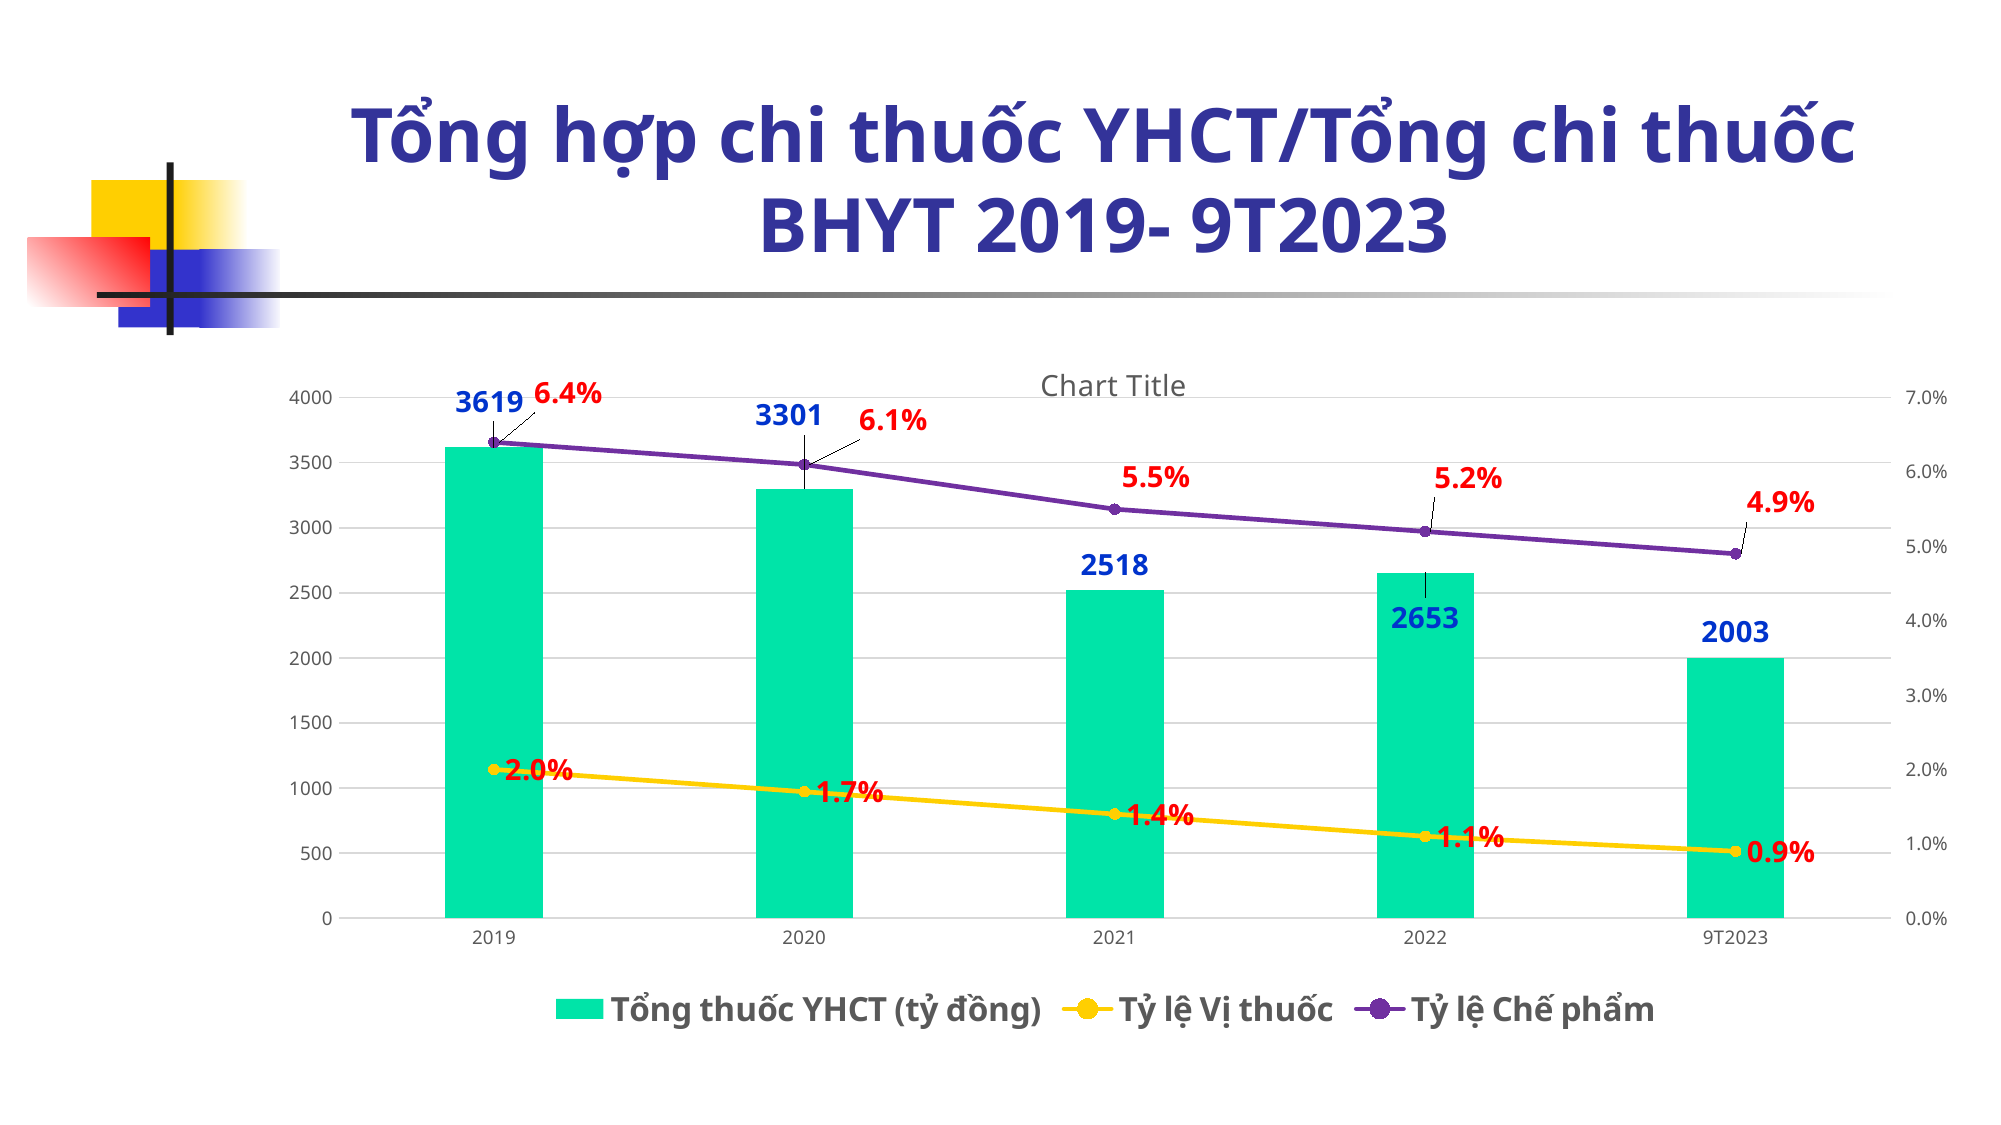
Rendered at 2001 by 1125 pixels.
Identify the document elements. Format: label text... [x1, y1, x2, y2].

title Tổng hợp chi thuốc YHCT/Tổng chi thuốc BHYT 2019- 9T2023 [251, 35, 1957, 275]
chart [255, 337, 1957, 1038]
